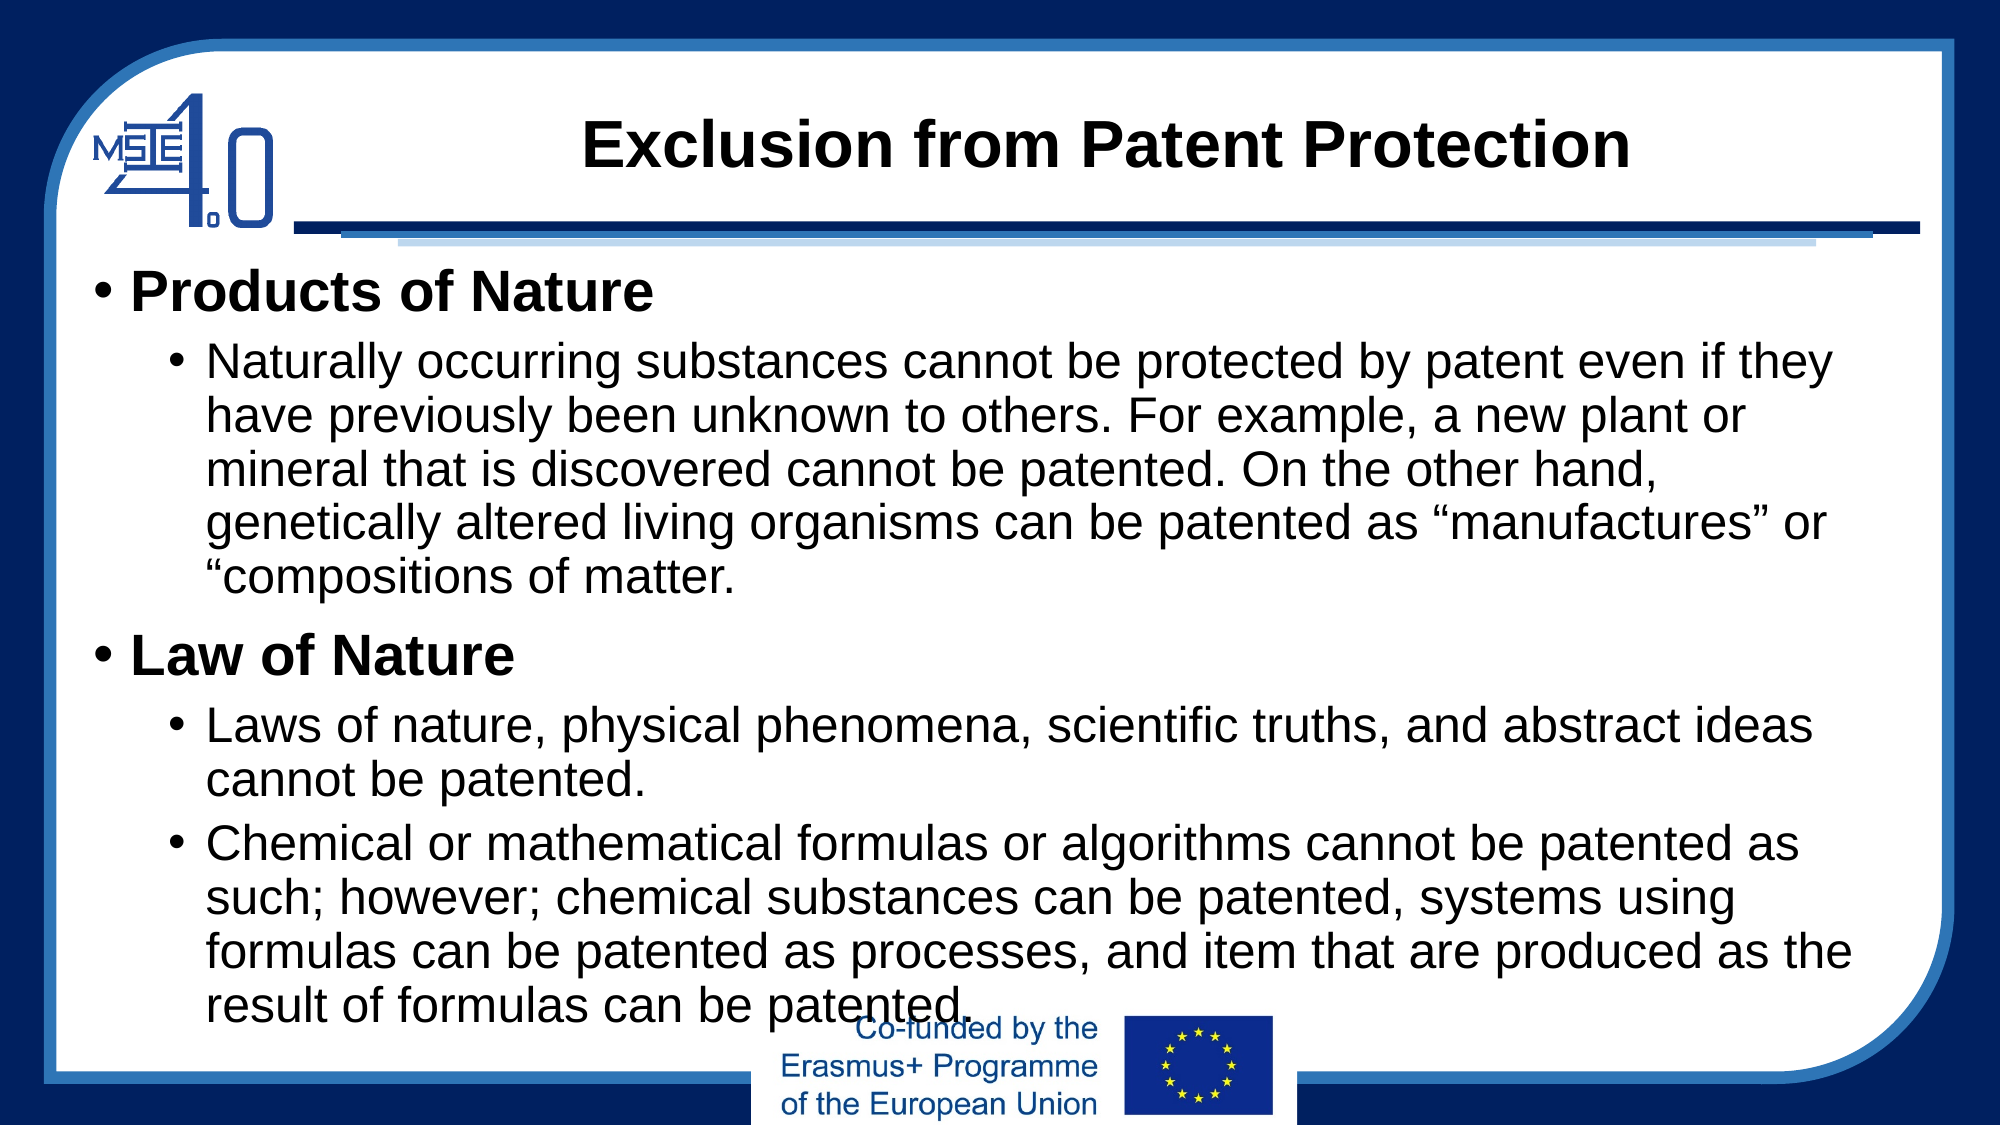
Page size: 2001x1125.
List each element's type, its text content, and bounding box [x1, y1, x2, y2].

title Exclusion from Patent Protection [294, 73, 1921, 220]
list Products of Nature Naturally occurring substances cannot be protected by patent even if they have previously been unknown to others. For example, a new plant or mineral that is discovered cannot be patented. On the other hand, genetically altered living organisms can be patented as “manufactures” or “compositions of matter. Law of Nature Laws of nature, physical phenomena, scientific truths, and abstract ideas cannot be patented. Chemical or mathematical formulas or algorithms cannot be patented as such; however; chemical substances can be patented, systems using formulas can be patented as processes, and item that are produced as the result of formulas can be patented. [78, 254, 1921, 1050]
picture [751, 1050, 1298, 1125]
